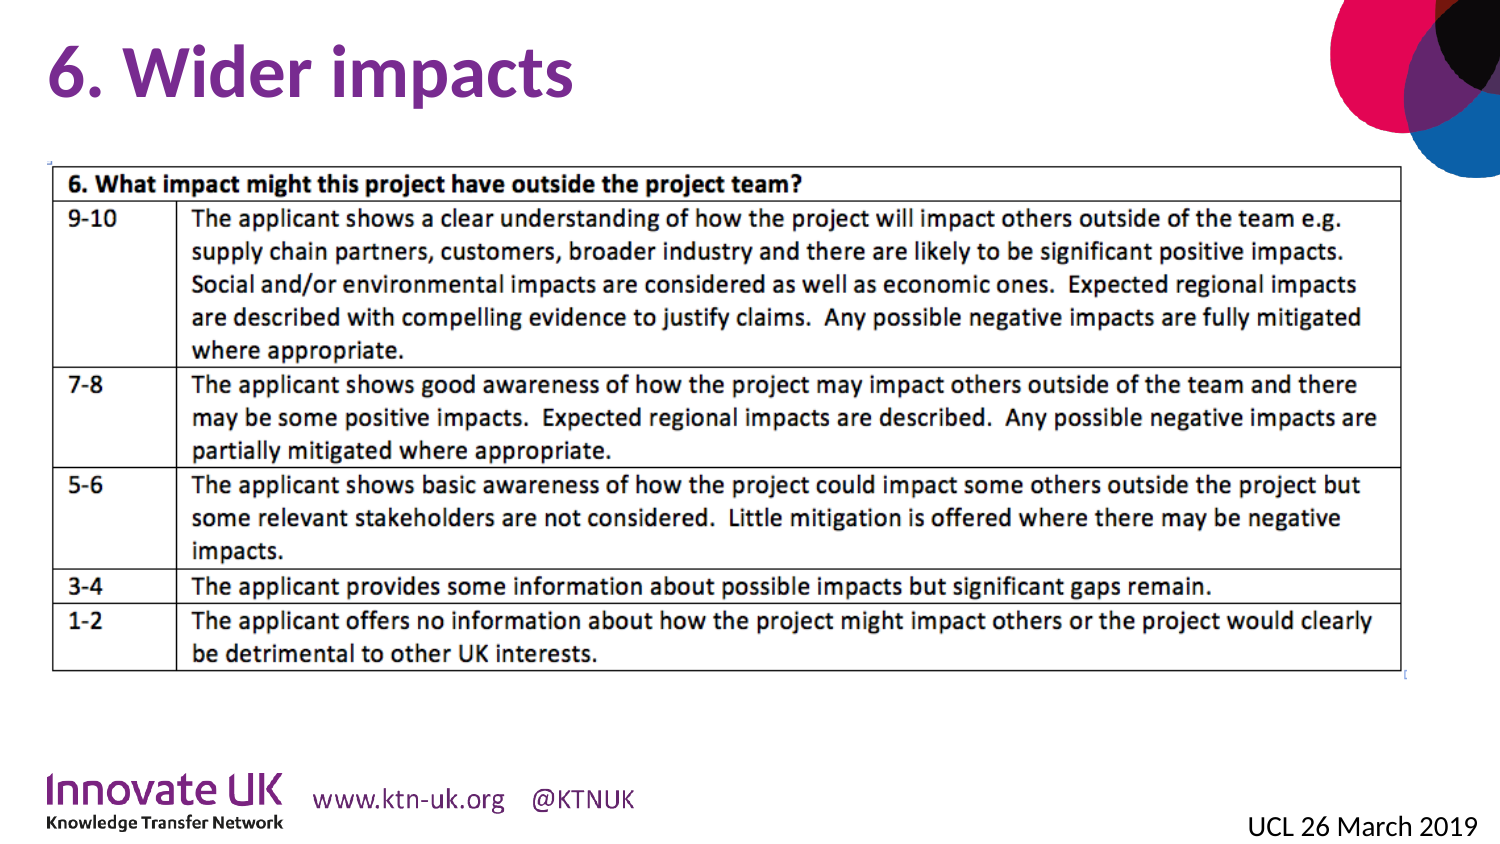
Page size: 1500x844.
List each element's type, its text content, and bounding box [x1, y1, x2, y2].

title 6. Wider impacts [47, 29, 1288, 101]
picture [47, 0, 1500, 682]
text_box UCL 26 March 2019 [733, 780, 1479, 844]
picture [47, 773, 634, 832]
